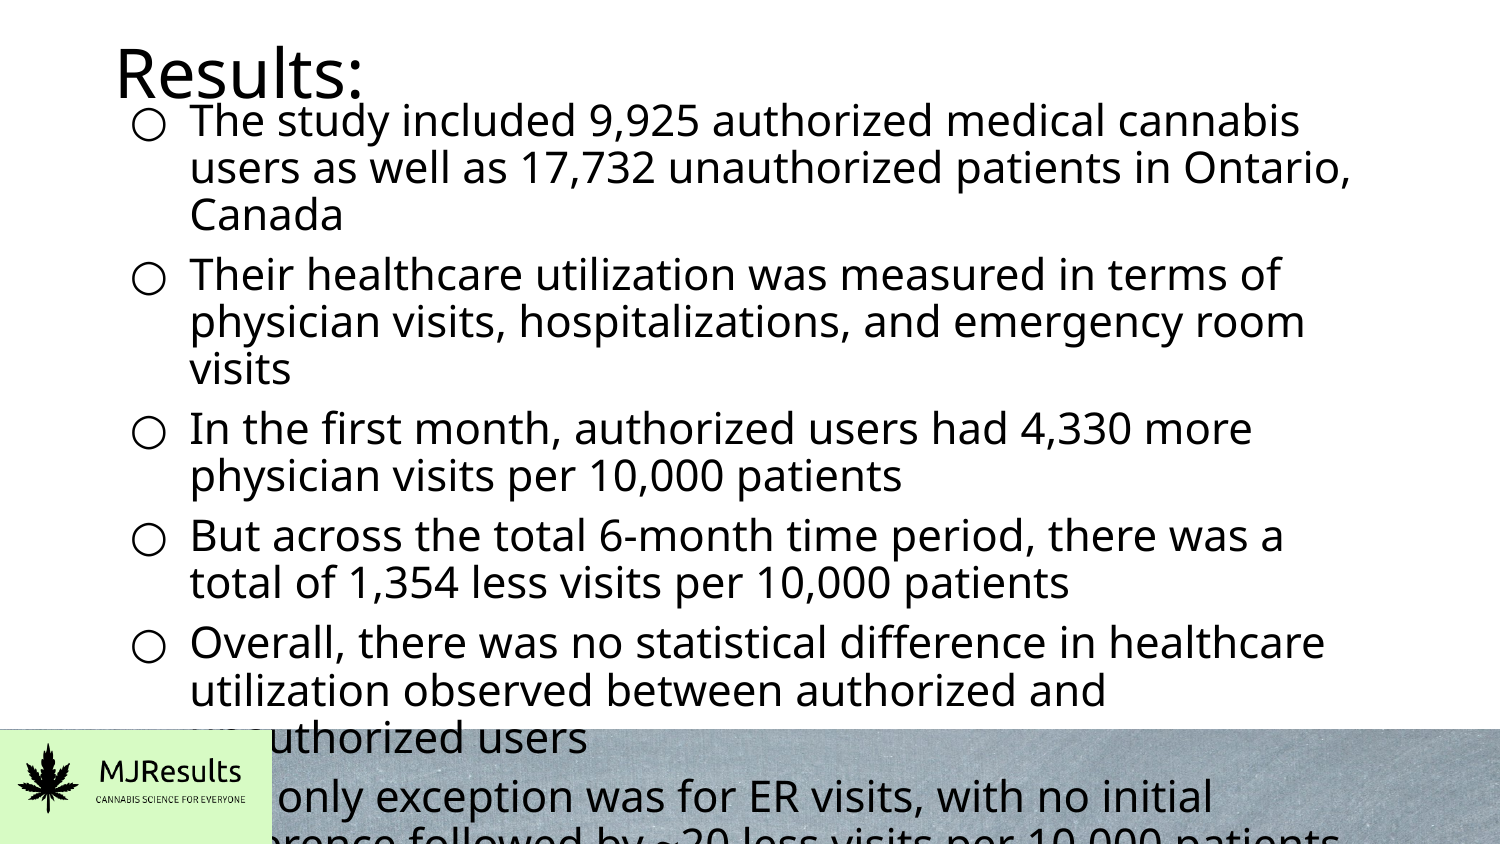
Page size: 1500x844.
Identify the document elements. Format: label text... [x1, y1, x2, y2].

list The study included 9,925 authorized medical cannabis users as well as 17,732 unauthorized patients in Ontario, Canada Their healthcare utilization was measured in terms of physician visits, hospitalizations, and emergency room visits In the first month, authorized users had 4,330 more physician visits per 10,000 patients But across the total 6-month time period, there was a total of 1,354 less visits per 10,000 patients Overall, there was no statistical difference in healthcare utilization observed between authorized and unauthorized users The only exception was for ER visits, with no initial difference followed by ~20 less visits per 10,000 patients across the 6 months [103, 92, 1397, 751]
title Results: [103, 0, 1397, 92]
picture [0, 729, 1500, 844]
